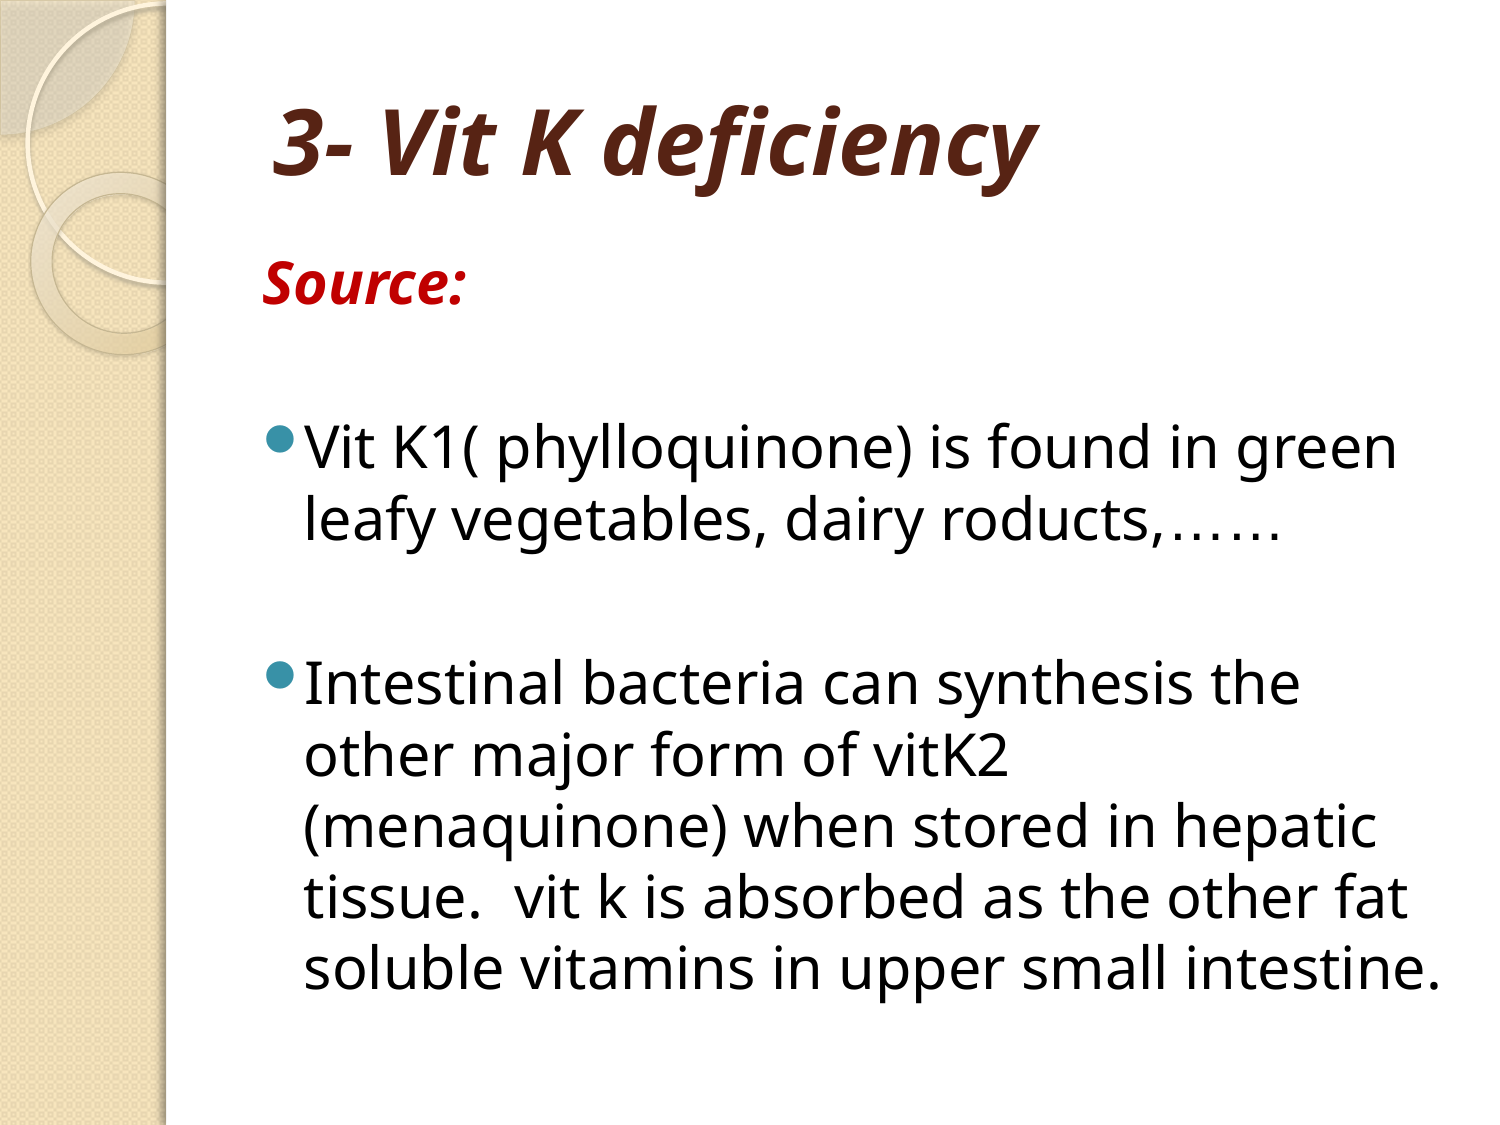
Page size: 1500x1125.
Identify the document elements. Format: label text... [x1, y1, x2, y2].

title 3- Vit K deficiency [235, 45, 1466, 233]
list Source: Vit K1( phylloquinone) is found in green leafy vegetables, dairy roducts,…… Intestinal bacteria can synthesis the other major form of vitK2 (menaquinone) when stored in hepatic tissue. vit k is absorbed as the other fat soluble vitamins in upper small intestine. [235, 237, 1466, 1025]
